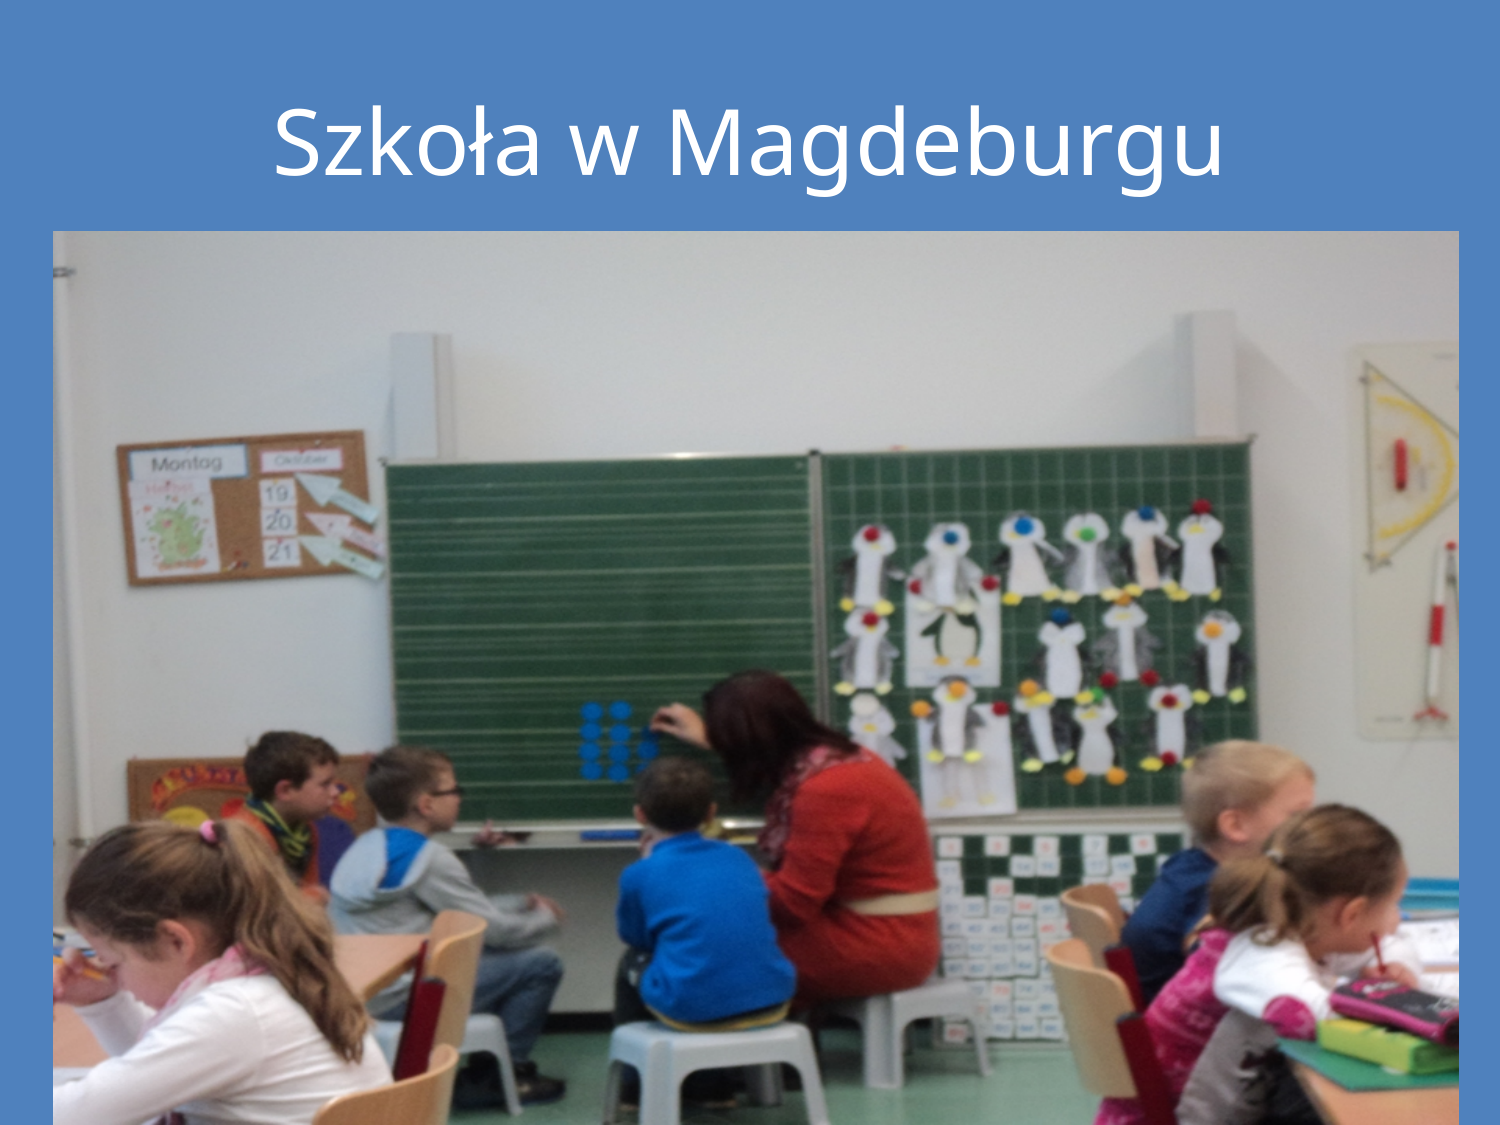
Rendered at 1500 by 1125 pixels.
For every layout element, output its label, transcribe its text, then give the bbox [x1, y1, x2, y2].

picture [52, 231, 1459, 1125]
title Szkoła w Magdeburgu [75, 45, 1425, 230]
